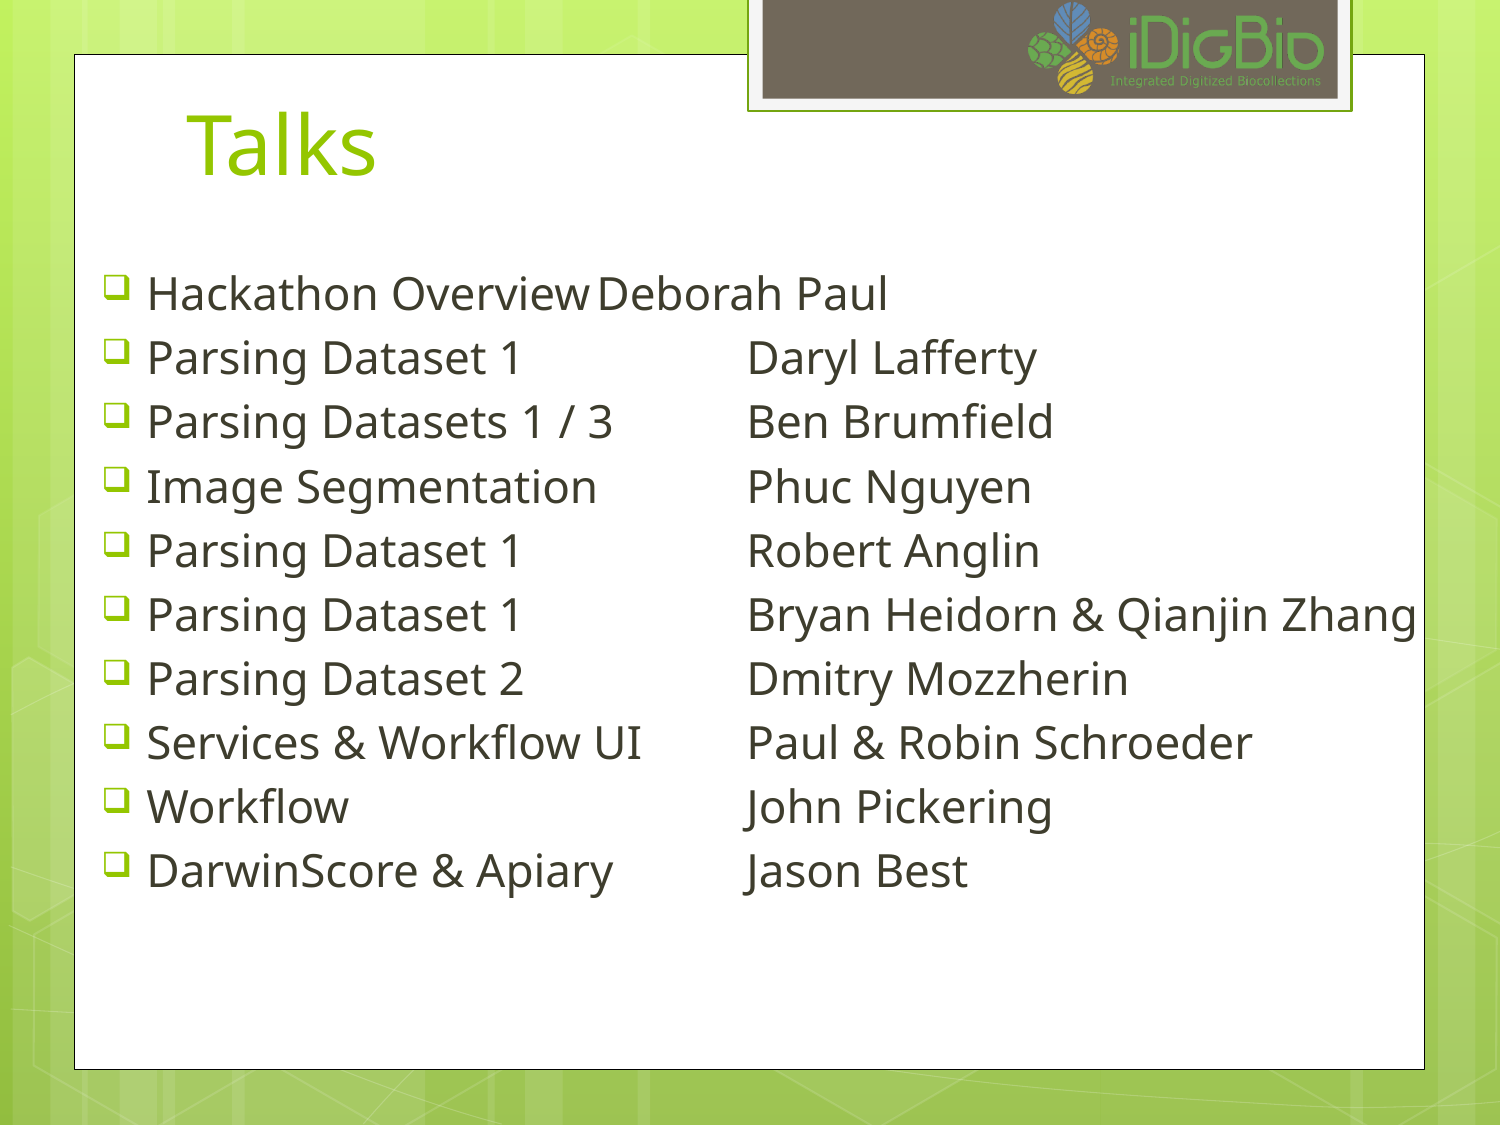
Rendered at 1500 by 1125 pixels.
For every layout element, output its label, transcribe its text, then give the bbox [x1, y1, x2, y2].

title Talks [171, 12, 1324, 200]
list Hackathon Overview Deborah Paul Parsing Dataset 1 Daryl Lafferty Parsing Datasets 1 / 3 Ben Brumfield Image Segmentation Phuc Nguyen Parsing Dataset 1 Robert Anglin Parsing Dataset 1 Bryan Heidorn & Qianjin Zhang Parsing Dataset 2 Dmitry Mozzherin Services & Workflow UI Paul & Robin Schroeder Workflow John Pickering DarwinScore & Apiary Jason Best [75, 257, 1500, 1075]
picture [1028, 2, 1324, 12]
